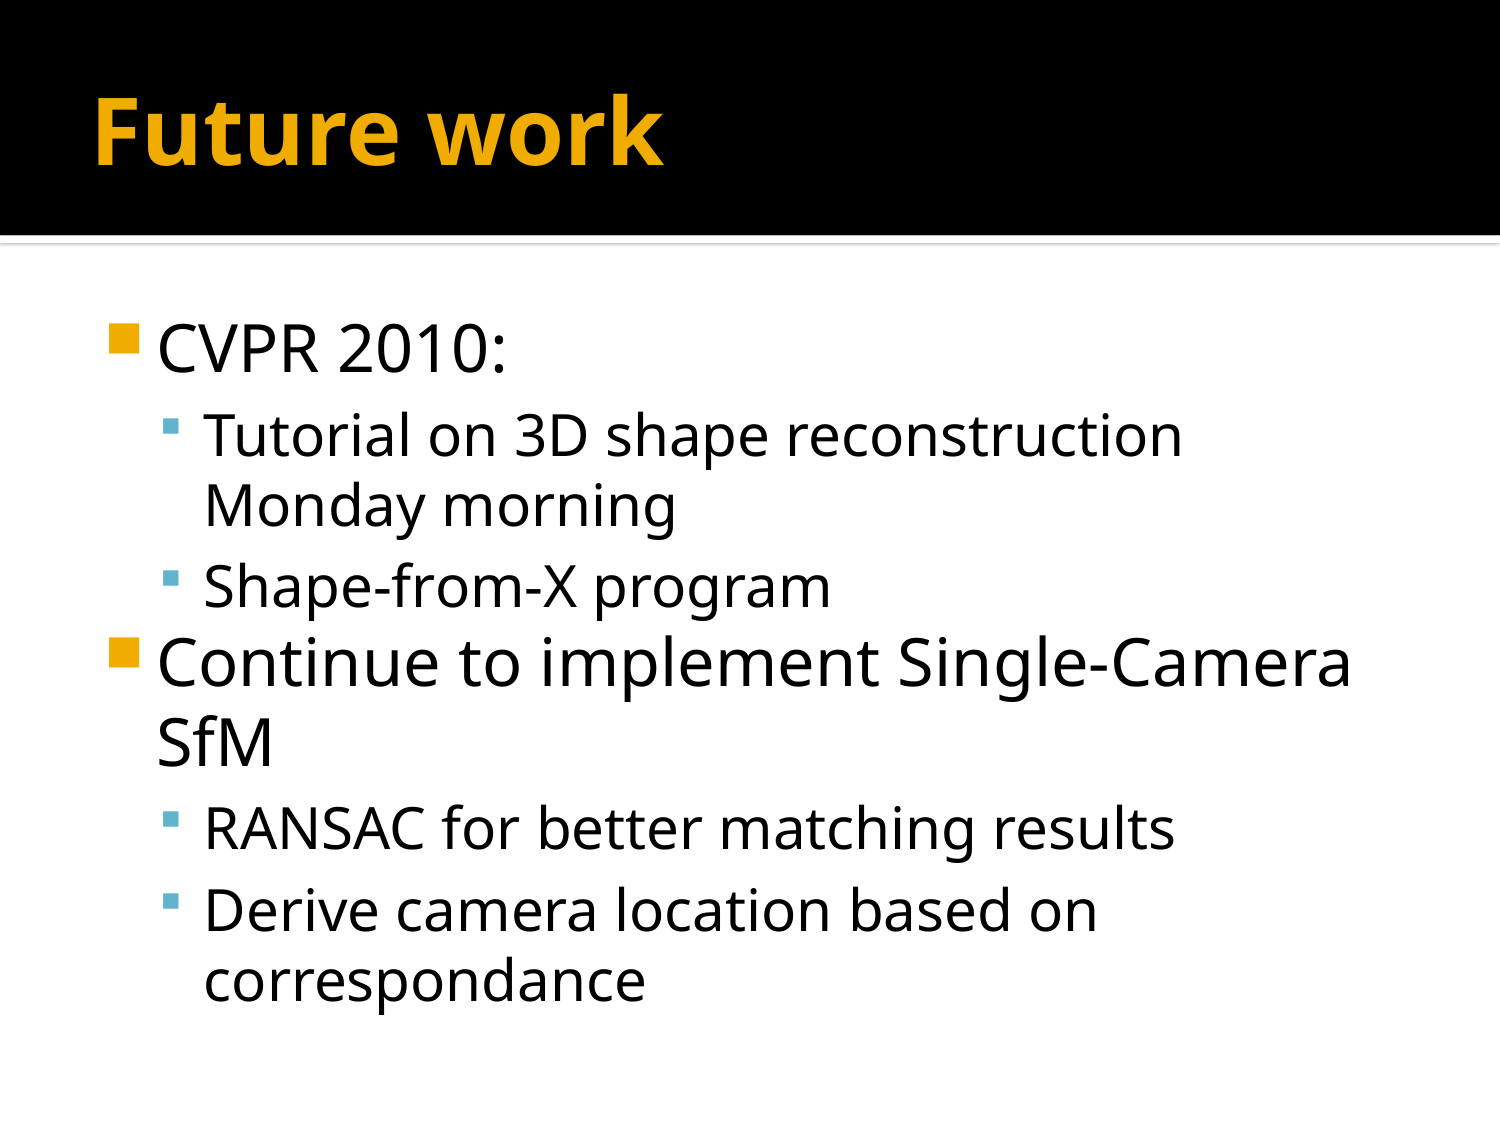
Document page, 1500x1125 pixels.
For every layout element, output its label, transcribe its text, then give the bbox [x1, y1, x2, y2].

list CVPR 2010: Tutorial on 3D shape reconstruction Monday morning Shape-from-X program Continue to implement Single-Camera SfM RANSAC for better matching results Derive camera location based on correspondance [75, 291, 1425, 1050]
title Future work [75, 25, 1425, 231]
